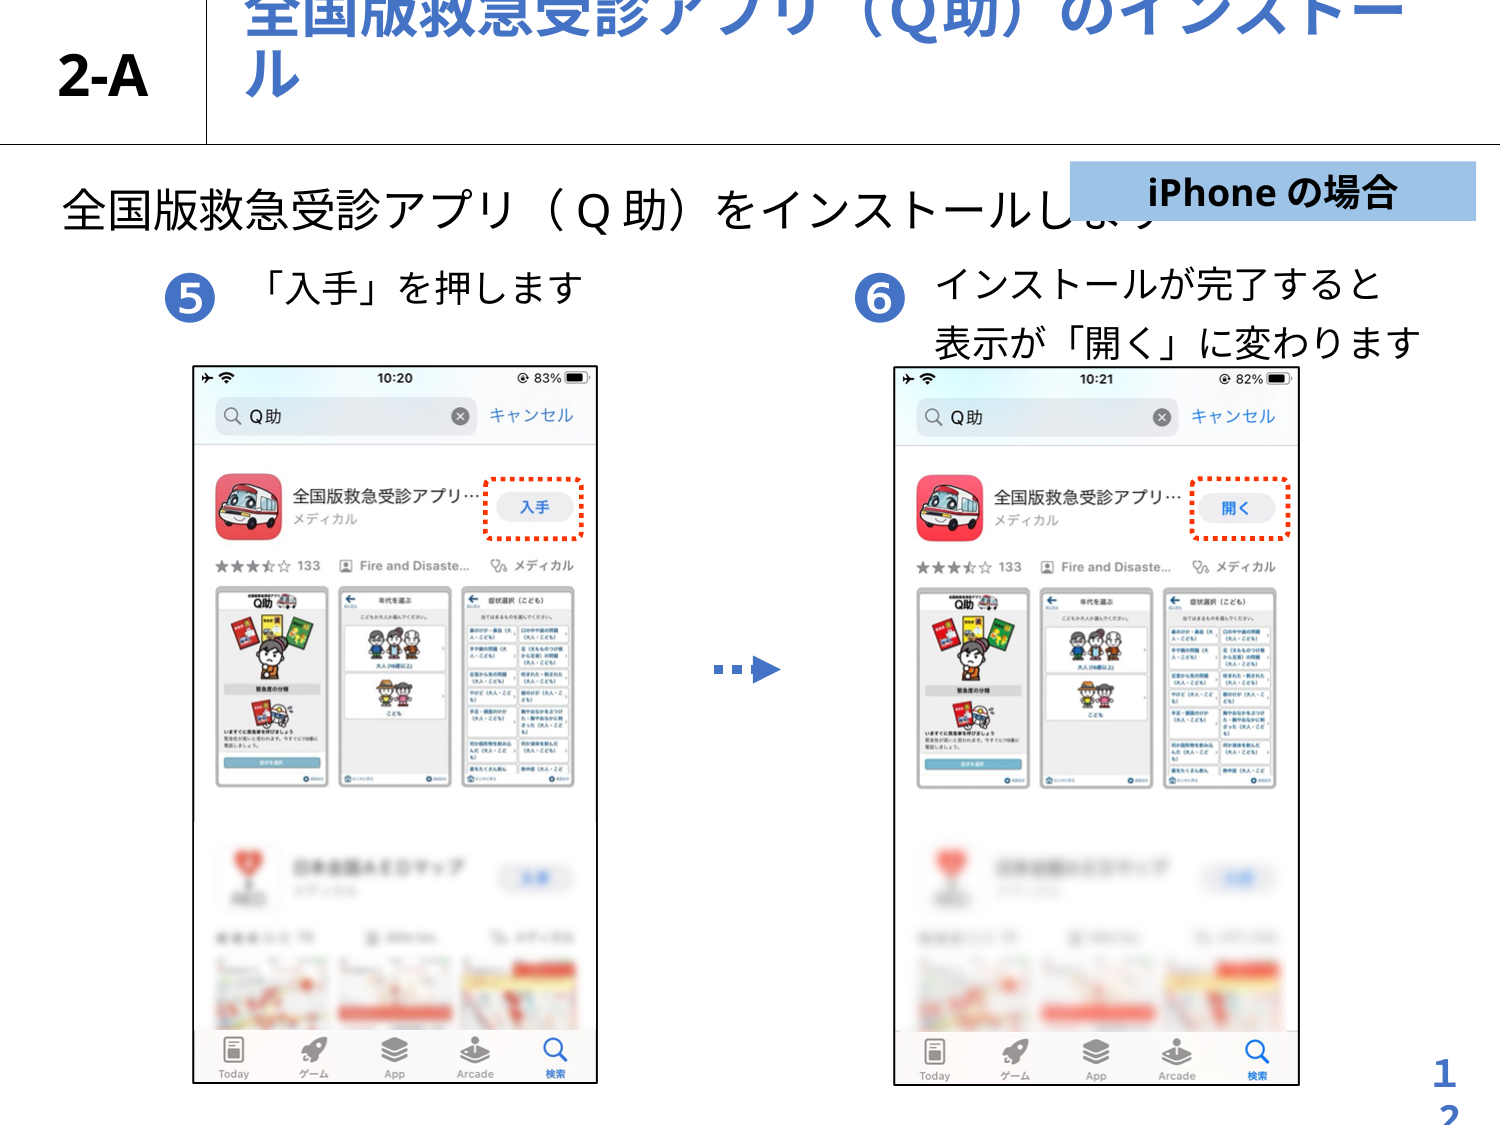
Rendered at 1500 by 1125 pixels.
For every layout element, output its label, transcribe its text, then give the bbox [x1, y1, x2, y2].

text_box ❺ [145, 274, 223, 343]
text_box iPhoneの場合 [1069, 161, 1477, 221]
text_box １2 [1402, 1065, 1497, 1125]
text_box 全国版救急受診アプリ（Q助）をインストールします [46, 180, 1422, 274]
text_box インストールが完了すると 表示が「開く」に変わります [919, 240, 1444, 373]
picture [893, 366, 1300, 1086]
picture [192, 365, 599, 1084]
title 全国版救急受診アプリ（Ｑ助）のインストール [228, 36, 1472, 116]
text_box ❻ [835, 274, 919, 343]
text_box 2-A [0, 0, 207, 147]
text_box 「入手」を押します [231, 274, 804, 318]
